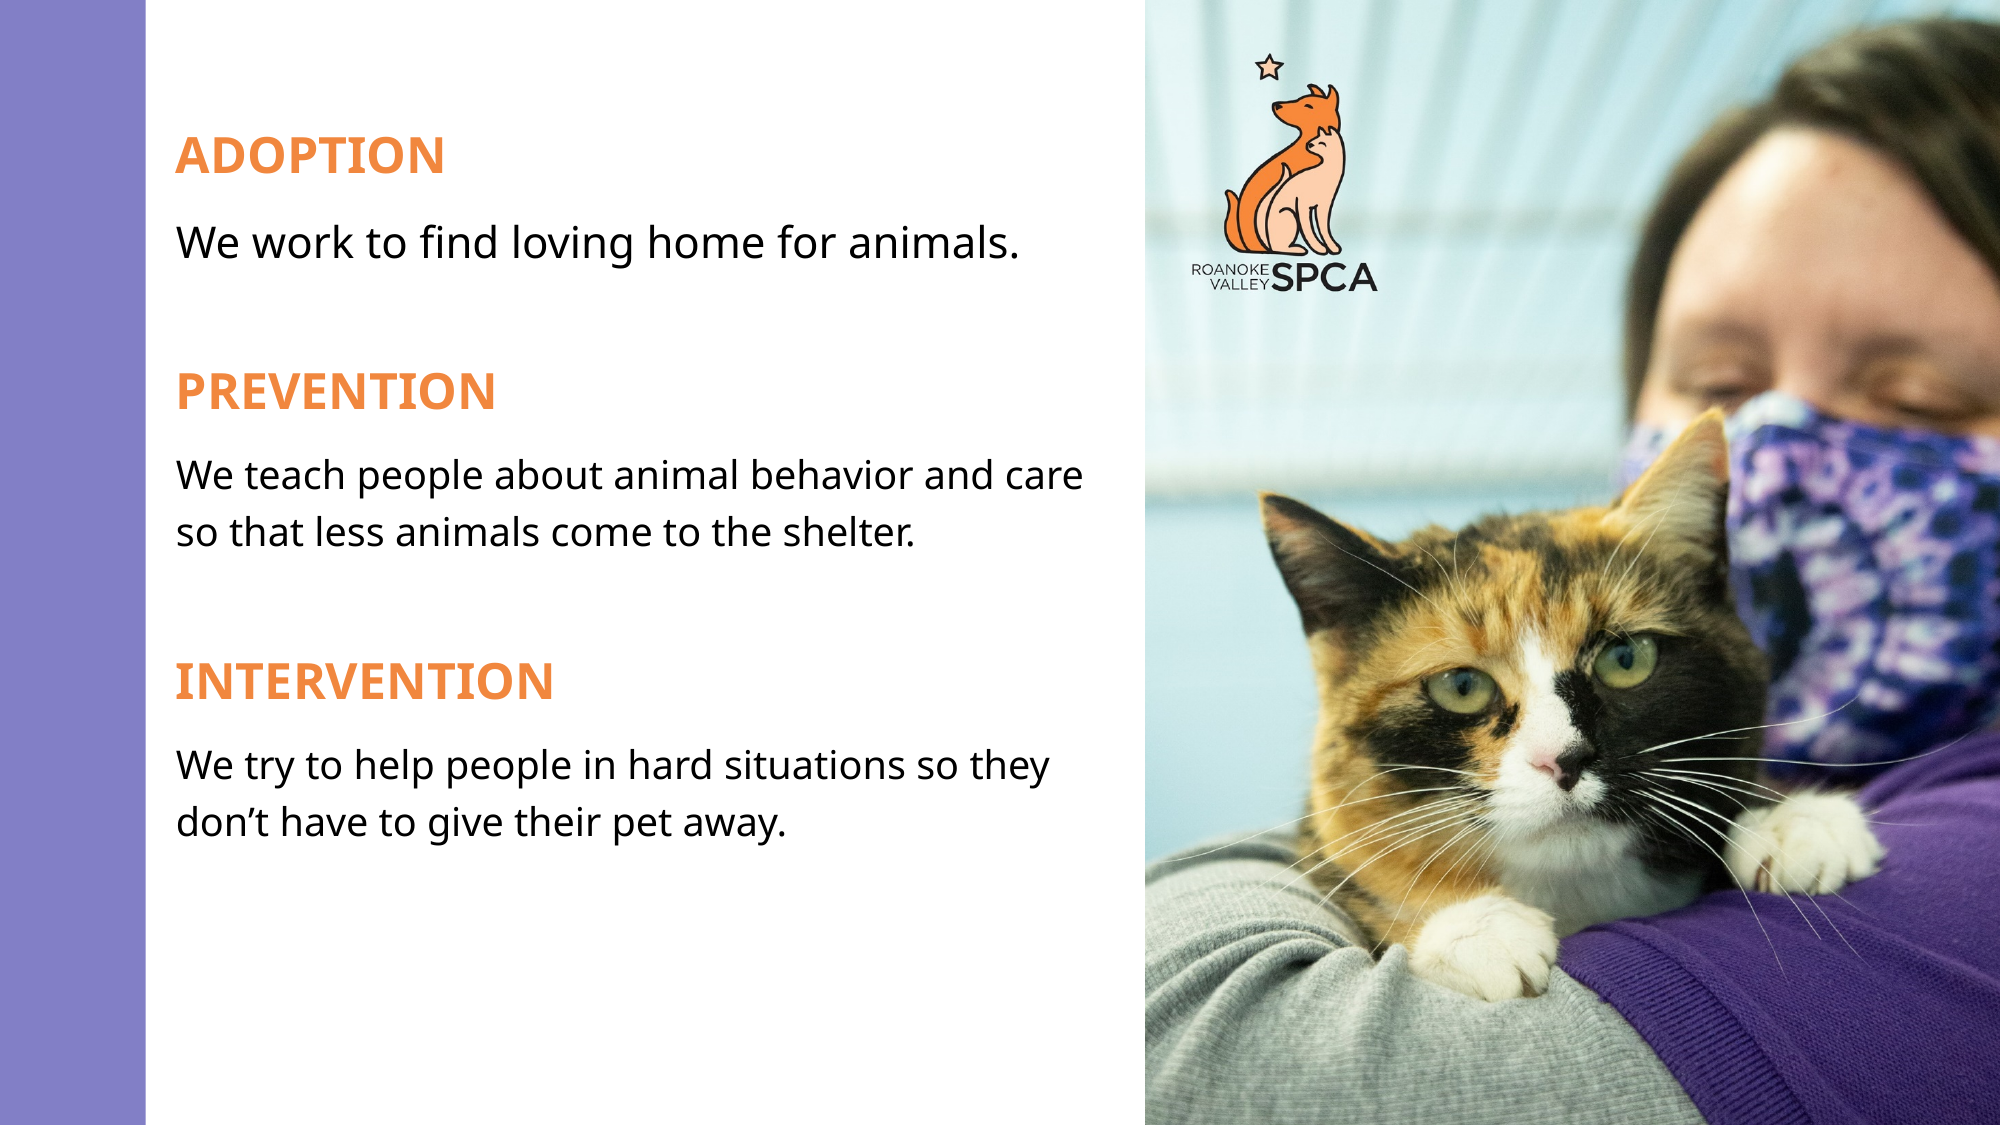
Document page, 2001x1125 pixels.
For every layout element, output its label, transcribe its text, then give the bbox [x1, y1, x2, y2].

text_box [0, 0, 147, 1125]
picture [1144, 0, 2000, 1125]
subtitle ADOPTION We work to find loving home for animals. PREVENTION We teach people about animal behavior and care so that less animals come to the shelter. INTERVENTION We try to help people in hard situations so they don’t have to give their pet away. [160, 103, 1126, 1026]
